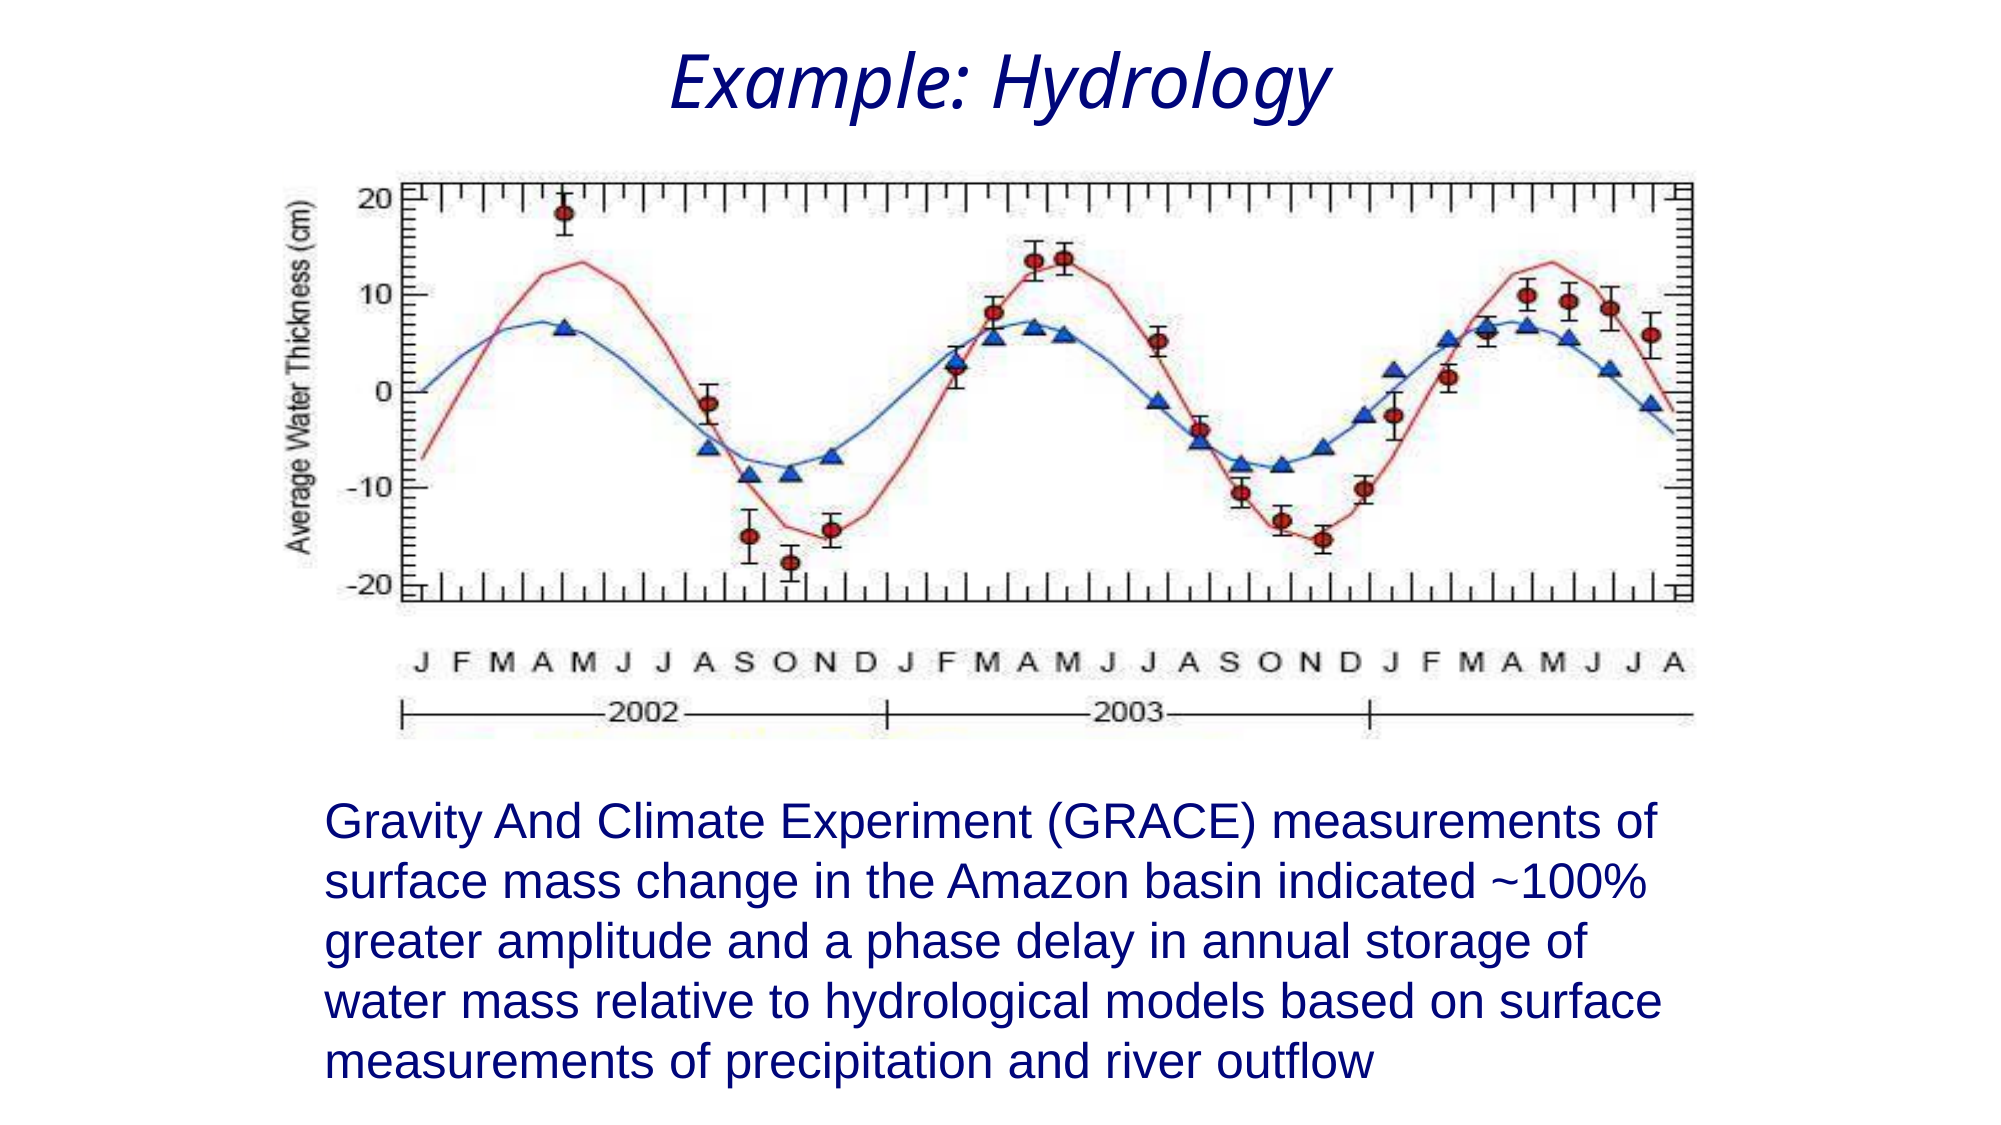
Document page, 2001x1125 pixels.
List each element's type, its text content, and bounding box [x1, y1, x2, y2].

text_box Gravity And Climate Experiment (GRACE) measurements of surface mass change in the Amazon basin indicated ~100% greater amplitude and a phase delay in annual storage of water mass relative to hydrological models based on surface measurements of precipitation and river outflow [309, 781, 1693, 1096]
text_box Example: Hydrology [654, 25, 1346, 131]
picture [281, 163, 1719, 744]
